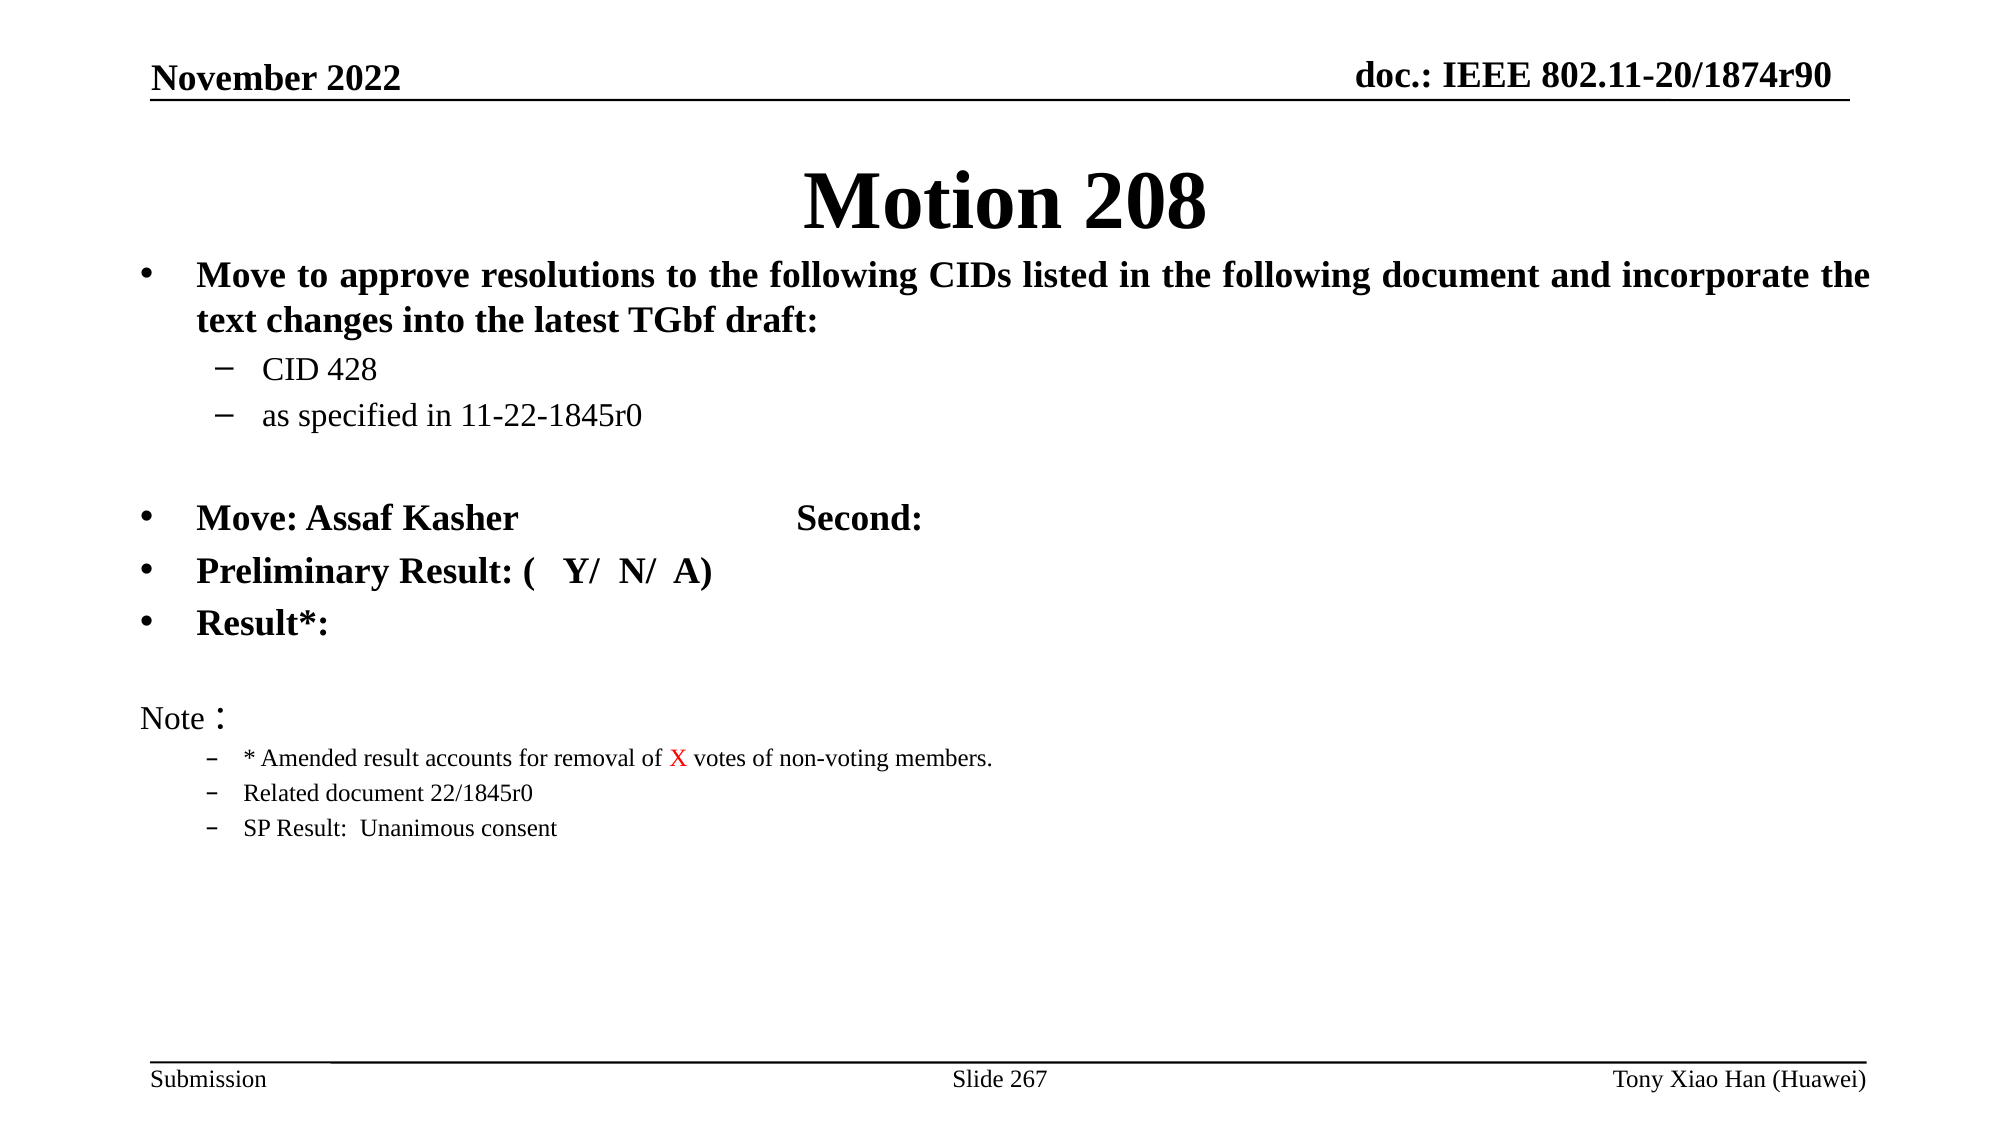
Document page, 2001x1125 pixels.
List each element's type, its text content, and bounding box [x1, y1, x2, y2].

text_box Move to approve resolutions to the following CIDs listed in the following document and incorporate the text changes into the latest TGbf draft: CID 428 as specified in 11-22-1845r0 Move: Assaf Kasher Second: Preliminary Result: ( Y/ N/ A) Result*: Note： * Amended result accounts for removal of X votes of non-voting members. Related document 22/1845r0 SP Result: Unanimous consent [125, 212, 1888, 900]
text_box Motion 208 [368, 137, 1644, 212]
